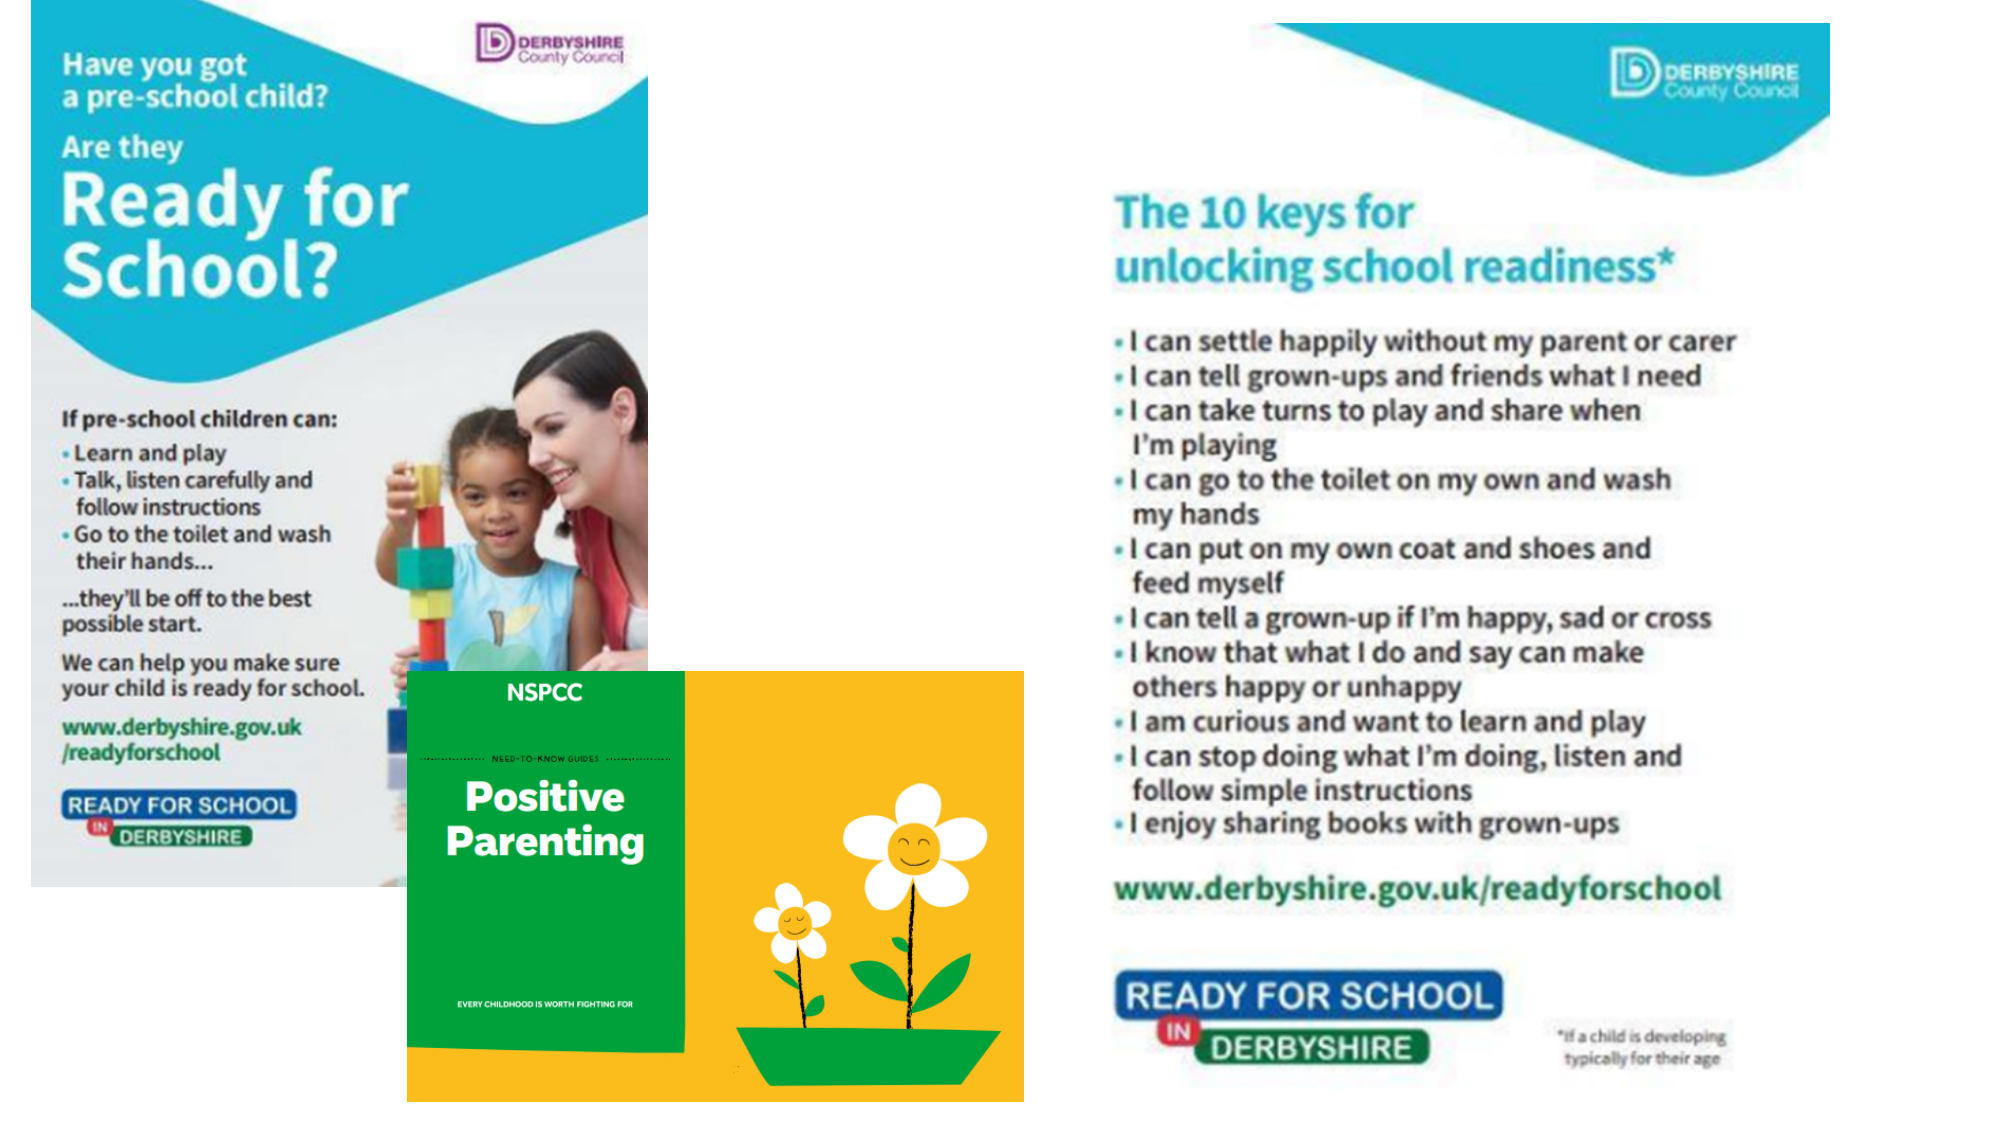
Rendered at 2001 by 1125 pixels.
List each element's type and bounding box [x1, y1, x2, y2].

picture [1050, 23, 1830, 1125]
picture [31, 0, 1024, 1102]
